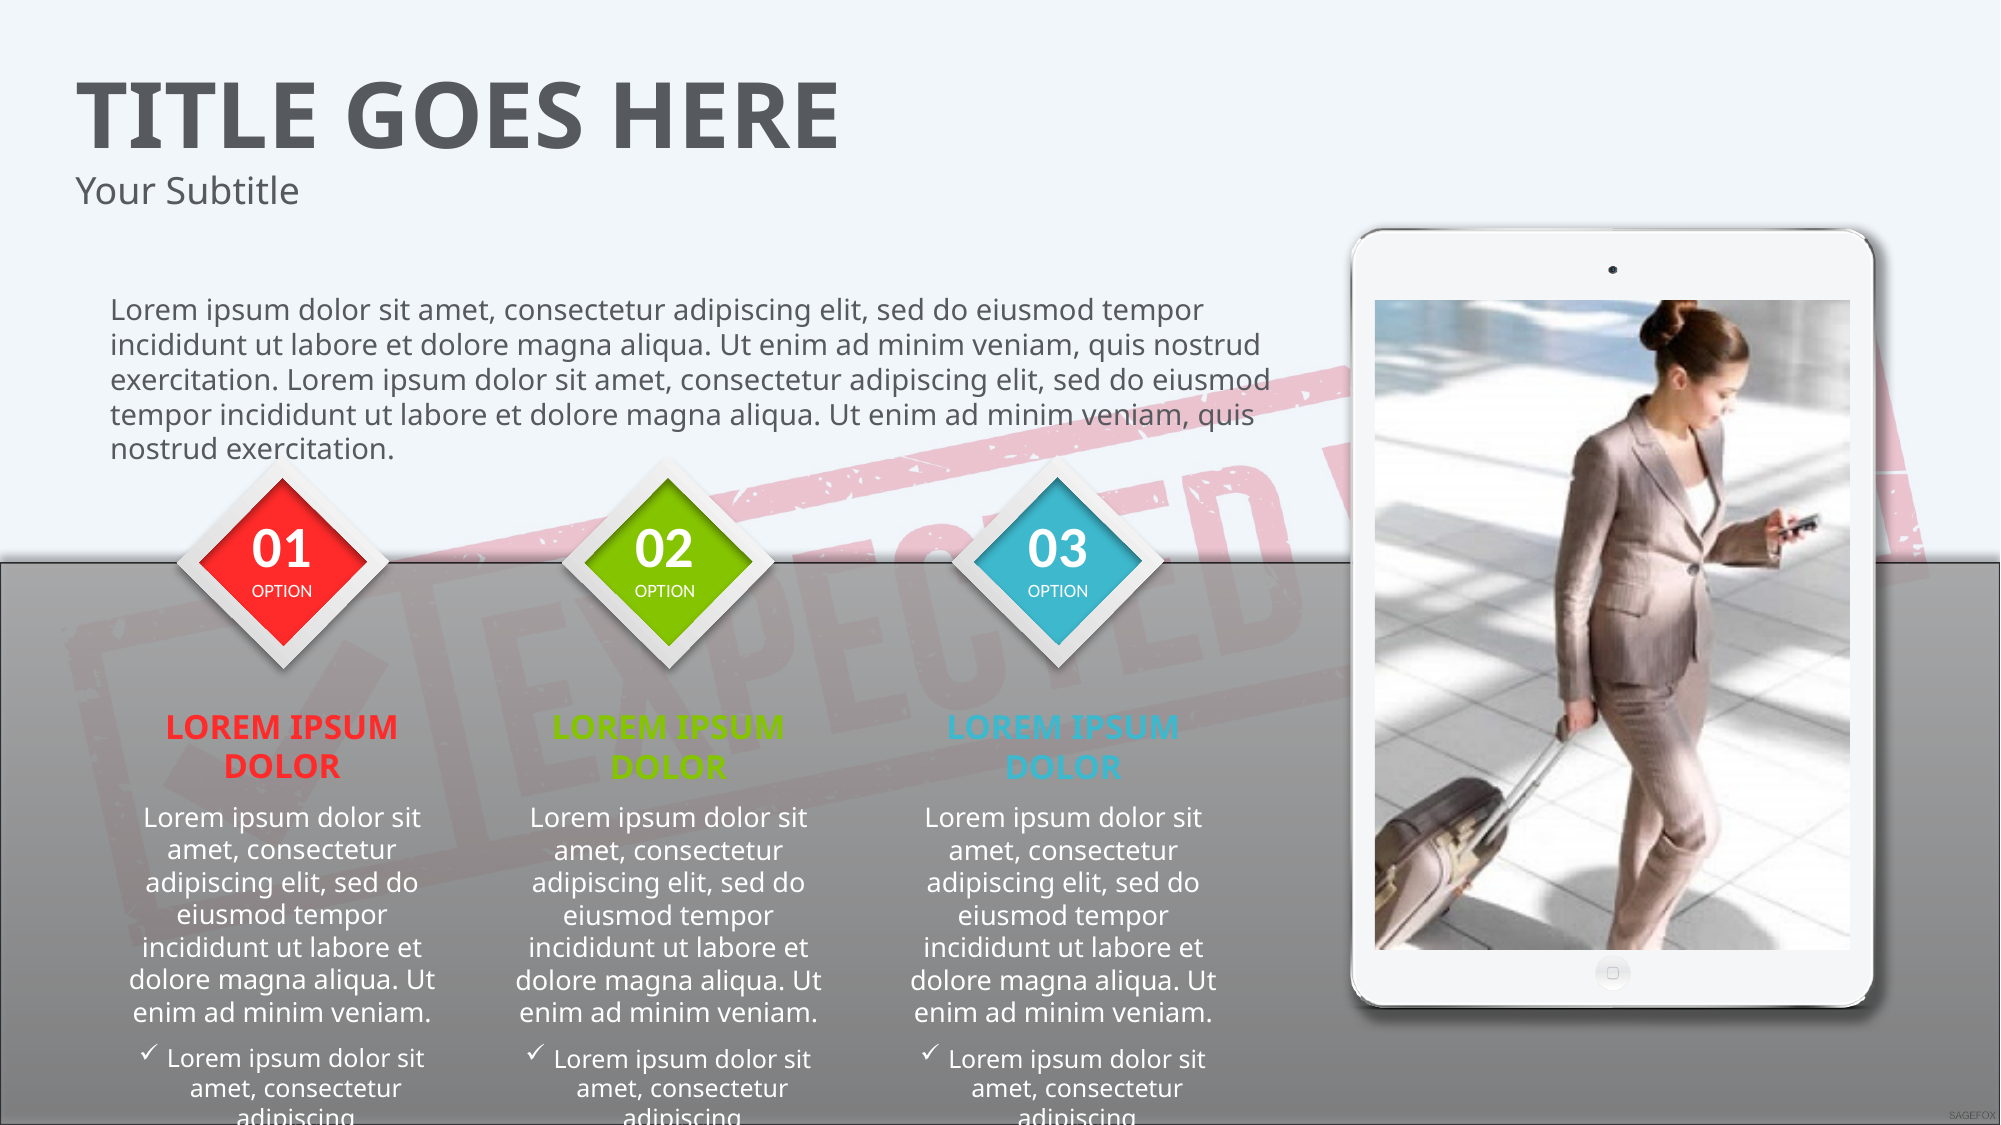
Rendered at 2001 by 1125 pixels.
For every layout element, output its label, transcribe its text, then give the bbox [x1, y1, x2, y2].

text_box Lorem ipsum dolor sit amet, consectetur adipiscing elit, sed do eiusmod tempor incididunt ut labore et dolore magna aliqua. Ut enim ad minim veniam, quis nostrud exercitation. Lorem ipsum dolor sit amet, consectetur adipiscing elit, sed do eiusmod tempor incididunt ut labore et dolore magna aliqua. Ut enim ad minim veniam, quis nostrud exercitation. [95, 283, 1287, 474]
picture [1287, 199, 1938, 1040]
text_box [207, 487, 358, 638]
text_box TITLE GOES HERE Your Subtitle [60, 49, 1036, 220]
text_box [0, 561, 2000, 1125]
text_box LOREM IPSUM DOLOR Lorem ipsum dolor sit amet, consectetur adipiscing elit, sed do eiusmod tempor incididunt ut labore et dolore magna aliqua. Ut enim ad minim veniam. Lorem ipsum dolor sit amet, consectetur adipiscing [95, 698, 469, 1125]
text_box LOREM IPSUM DOLOR Lorem ipsum dolor sit amet, consectetur adipiscing elit, sed do eiusmod tempor incididunt ut labore et dolore magna aliqua. Ut enim ad minim veniam. Lorem ipsum dolor sit amet, consectetur adipiscing [876, 698, 1250, 1125]
text_box LOREM IPSUM DOLOR Lorem ipsum dolor sit amet, consectetur adipiscing elit, sed do eiusmod tempor incididunt ut labore et dolore magna aliqua. Ut enim ad minim veniam. Lorem ipsum dolor sit amet, consectetur adipiscing [481, 698, 856, 1125]
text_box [593, 487, 744, 638]
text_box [982, 486, 1133, 637]
